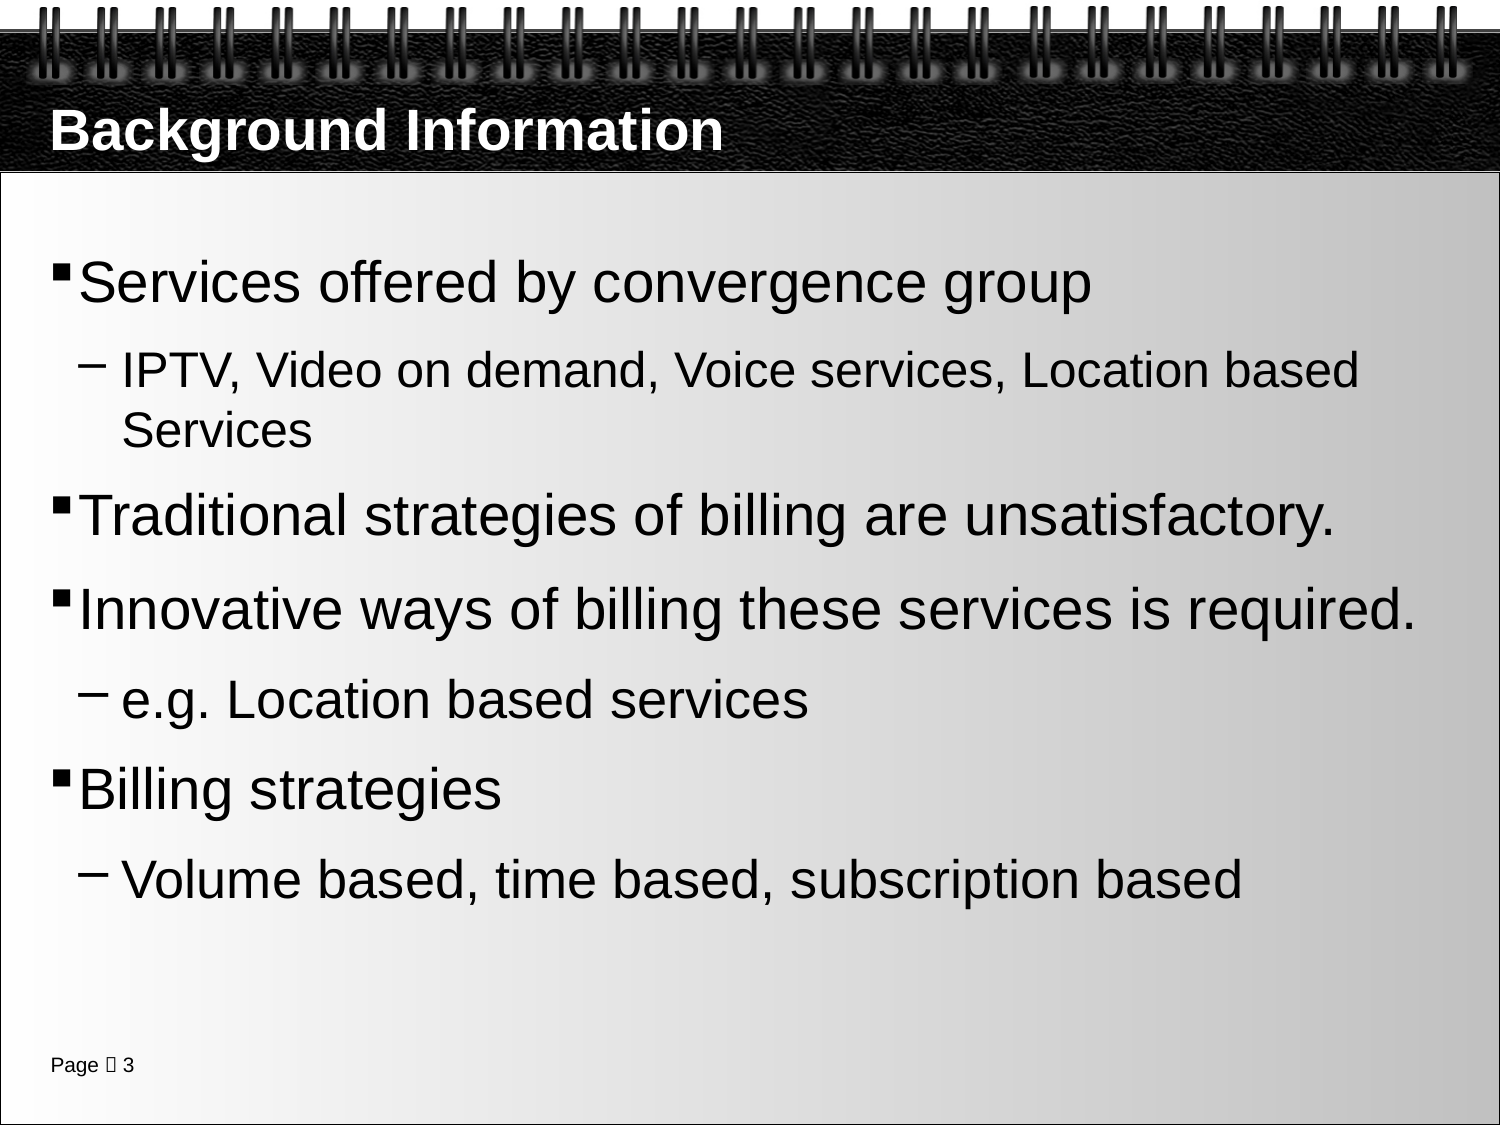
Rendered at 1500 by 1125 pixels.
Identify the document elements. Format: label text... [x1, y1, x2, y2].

list Services offered by convergence group IPTV, Video on demand, Voice services, Location based Services Traditional strategies of billing are unsatisfactory. Innovative ways of billing these services is required. e.g. Location based services Billing strategies Volume based, time based, subscription based [48, 243, 1448, 952]
picture [0, 0, 1500, 172]
title Background Information [48, 92, 1448, 200]
